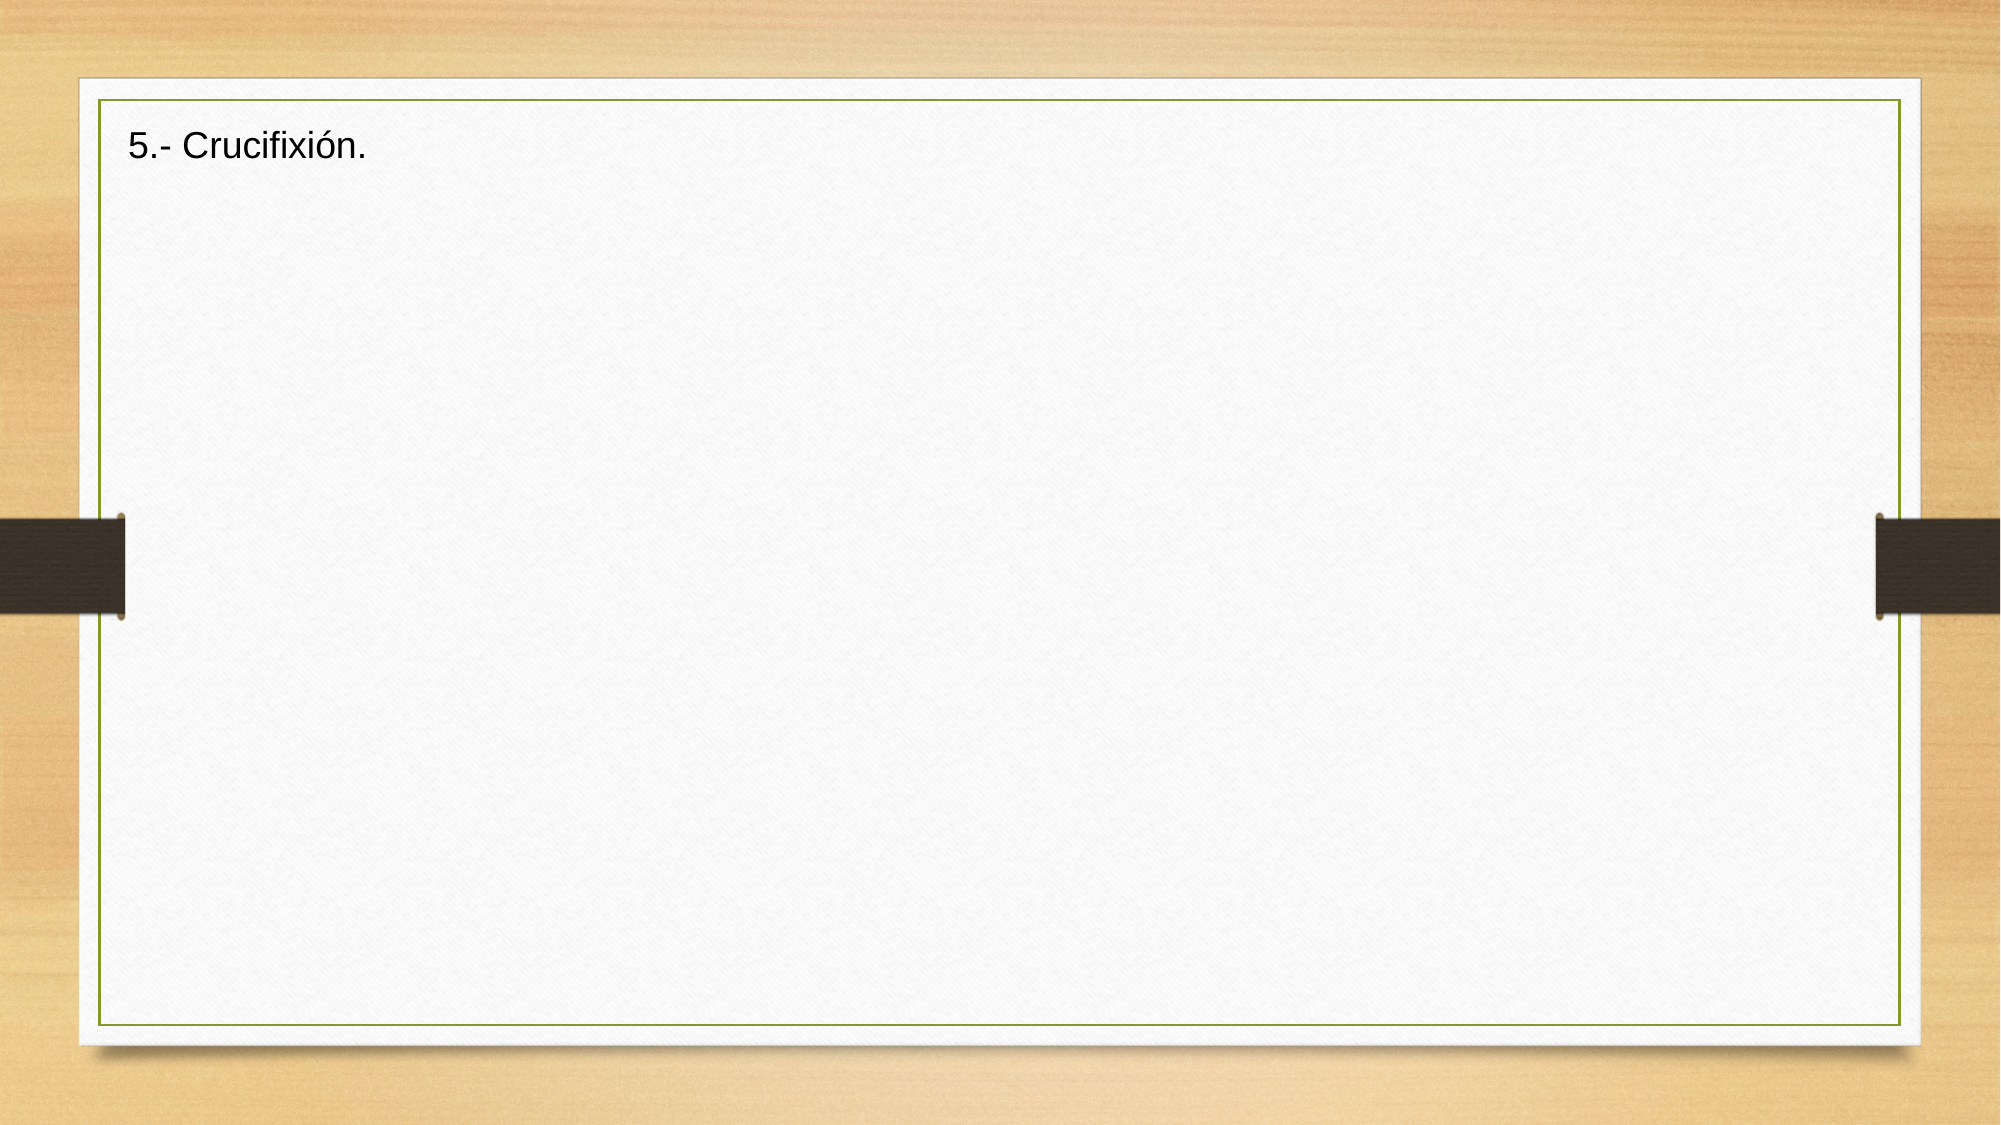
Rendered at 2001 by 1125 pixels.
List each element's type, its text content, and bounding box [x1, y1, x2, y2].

text_box 5.- Crucifixión. [113, 113, 383, 174]
picture [0, 0, 2001, 1125]
